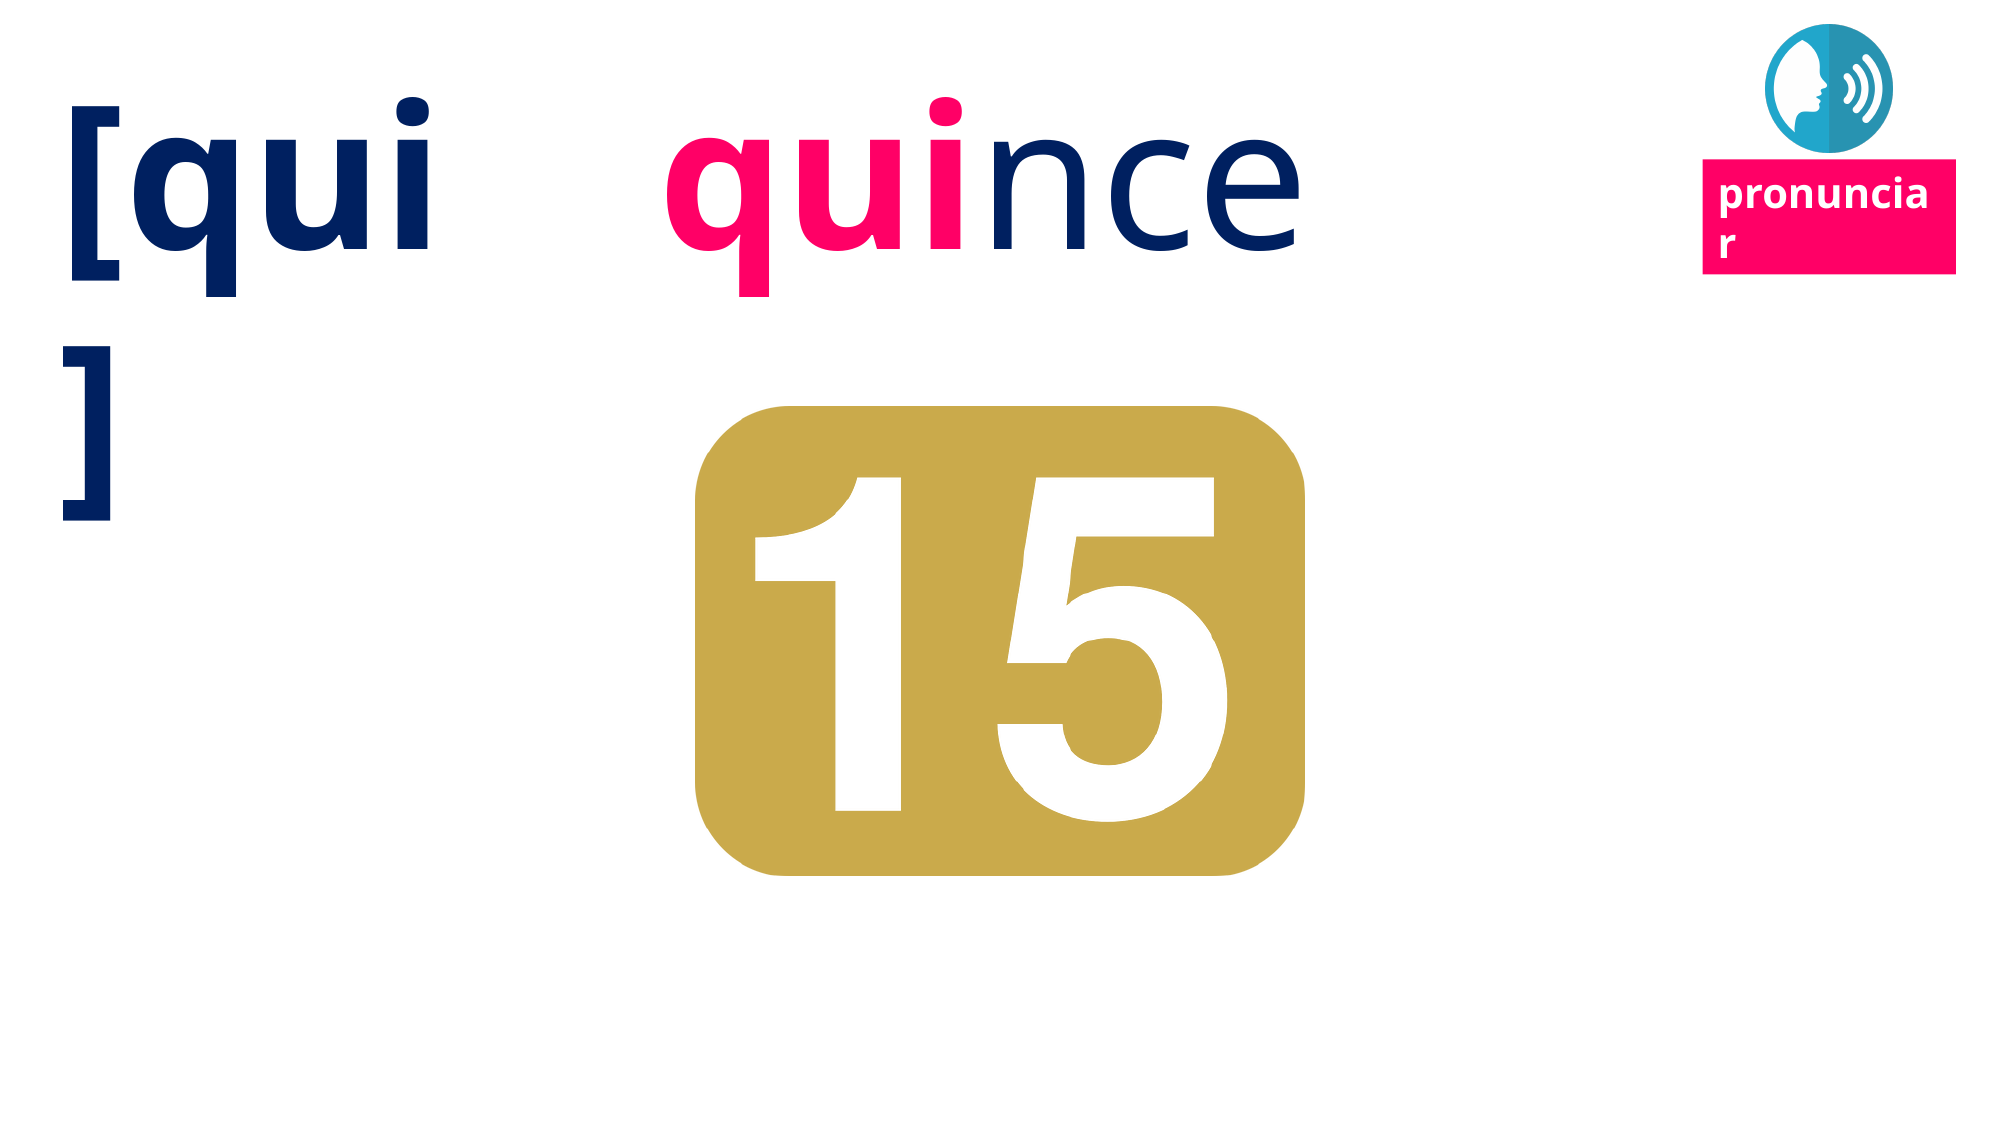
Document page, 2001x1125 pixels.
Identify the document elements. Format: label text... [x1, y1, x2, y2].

text_box pronunciar [1702, 159, 1956, 275]
text_box [qui] [43, 41, 524, 537]
picture [695, 406, 1305, 877]
picture [1765, 24, 1893, 153]
text_box quince [643, 41, 1618, 297]
